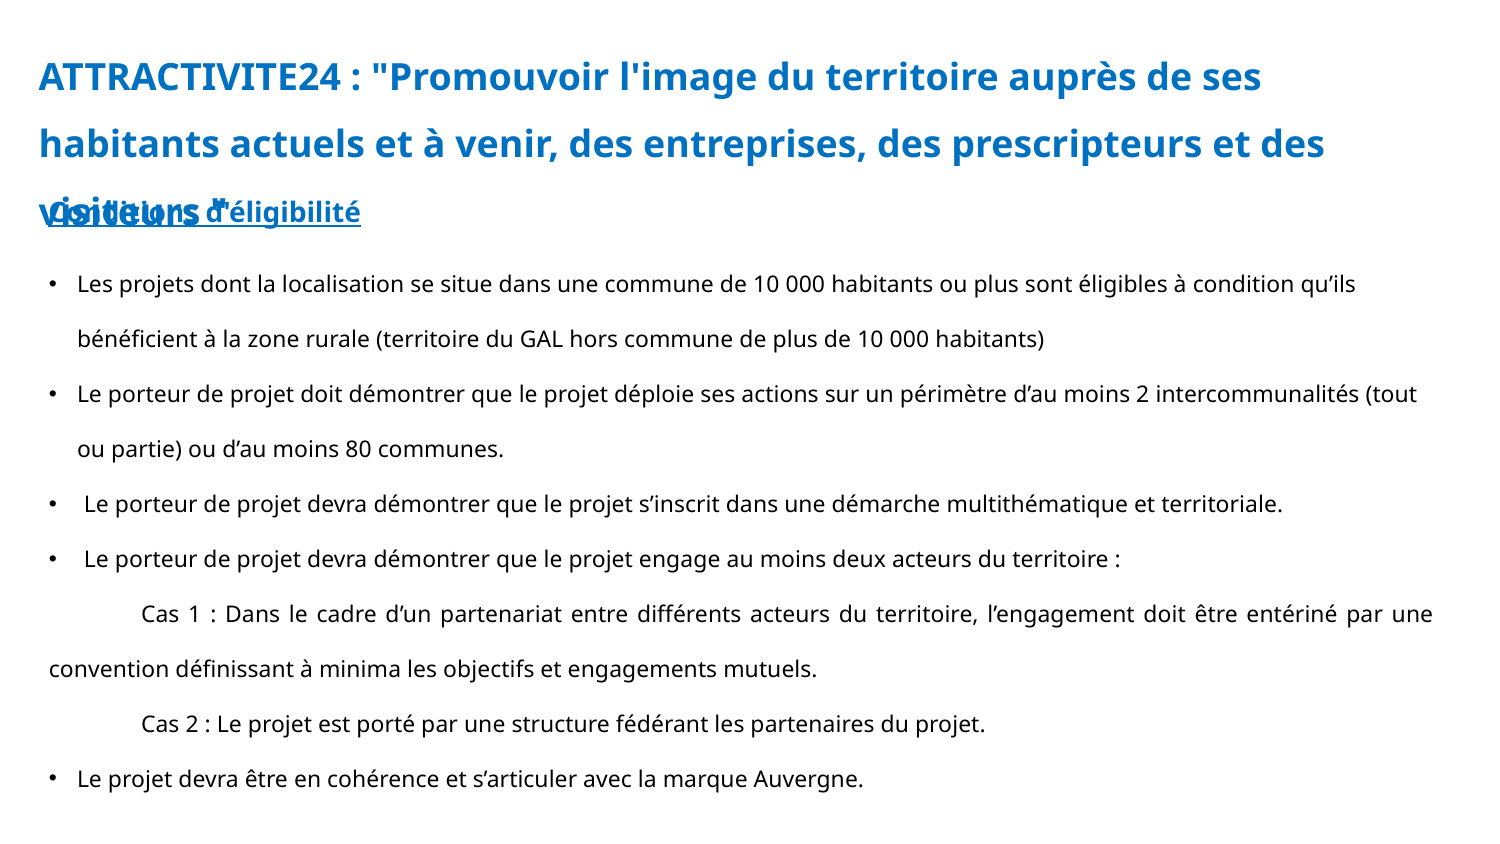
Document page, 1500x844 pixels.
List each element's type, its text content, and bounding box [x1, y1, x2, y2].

text_box ATTRACTIVITE24 : "Promouvoir l'image du territoire auprès de ses habitants actuels et à venir, des entreprises, des prescripteurs et des visiteurs " [23, 22, 1425, 241]
text_box Les projets dont la localisation se situe dans une commune de 10 000 habitants ou plus sont éligibles à condition qu’ils bénéficient à la zone rurale (territoire du GAL hors commune de plus de 10 000 habitants) Le porteur de projet doit démontrer que le projet déploie ses actions sur un périmètre d’au moins 2 intercommunalités (tout ou partie) ou d’au moins 80 communes. Le porteur de projet devra démontrer que le projet s’inscrit dans une démarche multithématique et territoriale. Le porteur de projet devra démontrer que le projet engage au moins deux acteurs du territoire : Cas 1 : Dans le cadre d’un partenariat entre différents acteurs du territoire, l’engagement doit être entériné par une convention définissant à minima les objectifs et engagements mutuels. Cas 2 : Le projet est porté par une structure fédérant les partenaires du projet. Le projet devra être en cohérence et s’articuler avec la marque Auvergne. [33, 234, 1450, 844]
text_box [35, 483, 1465, 535]
